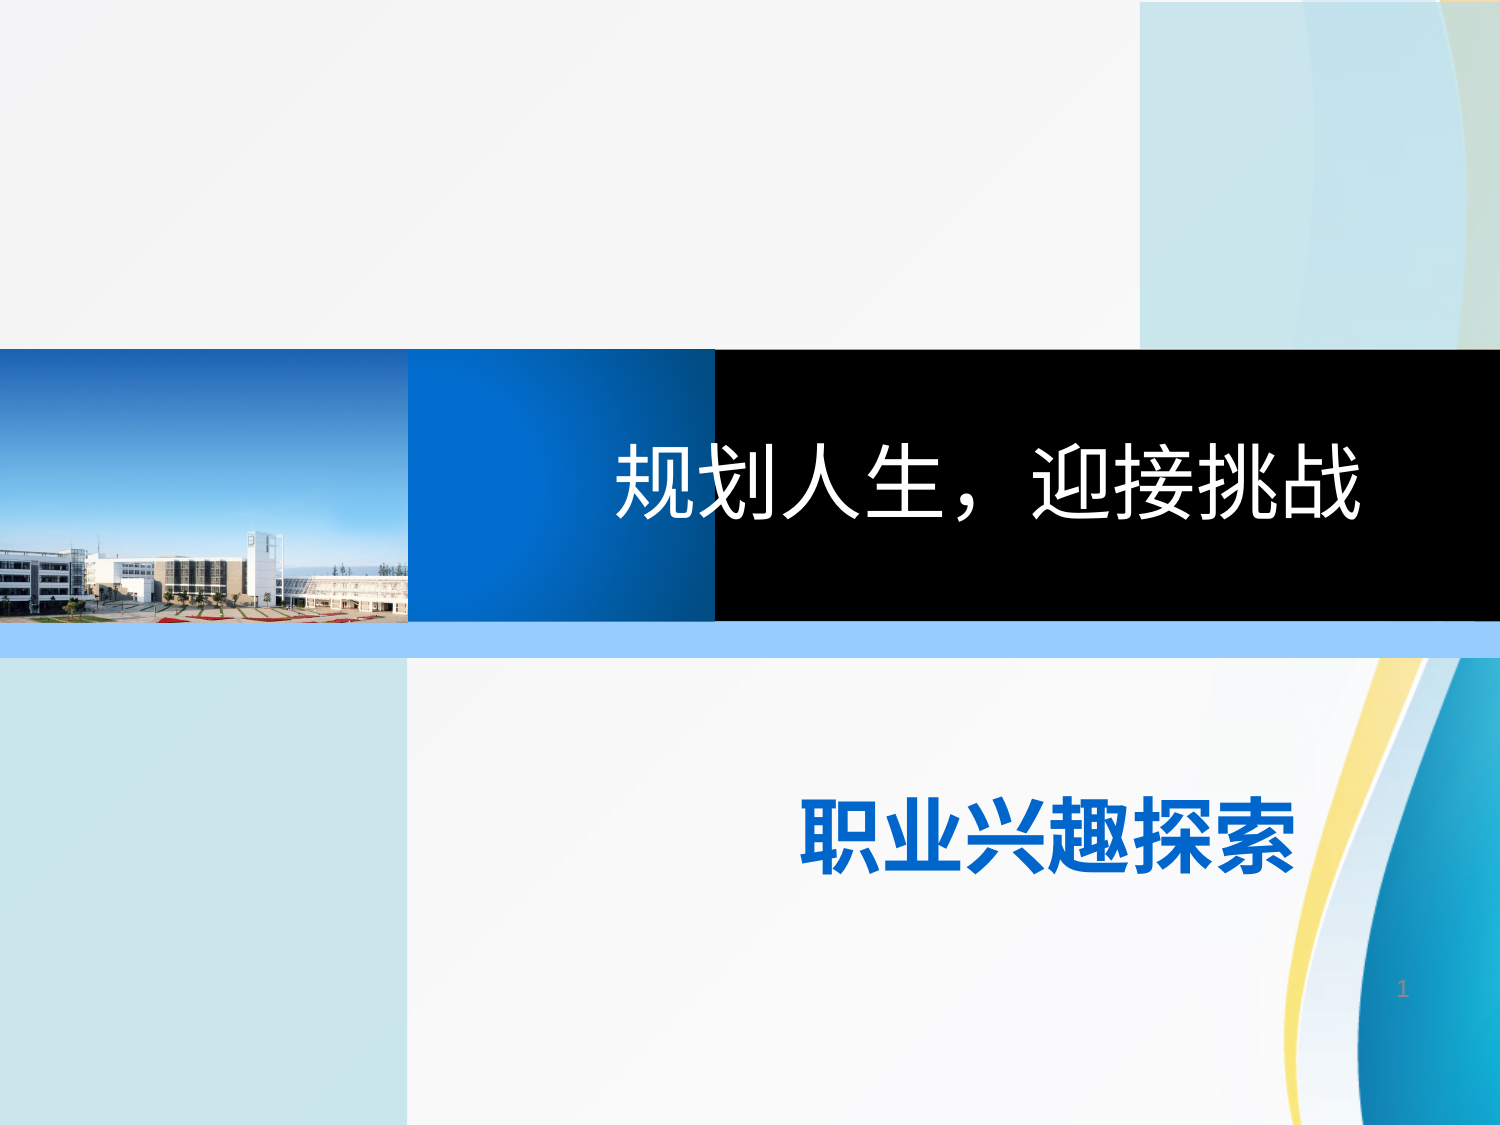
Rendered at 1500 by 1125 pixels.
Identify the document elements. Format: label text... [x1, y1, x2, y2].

text_box [0, 621, 1500, 658]
picture [0, 0, 1500, 623]
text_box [134, 348, 716, 623]
text_box [0, 657, 408, 1125]
text_box [716, 349, 1500, 621]
text_box [1139, 2, 1500, 349]
picture [408, 658, 1500, 1125]
text_box [1074, 962, 1425, 1013]
text_box 职业兴趣探索 [671, 727, 1425, 892]
text_box 规划人生，迎接挑战 [540, 373, 1398, 651]
